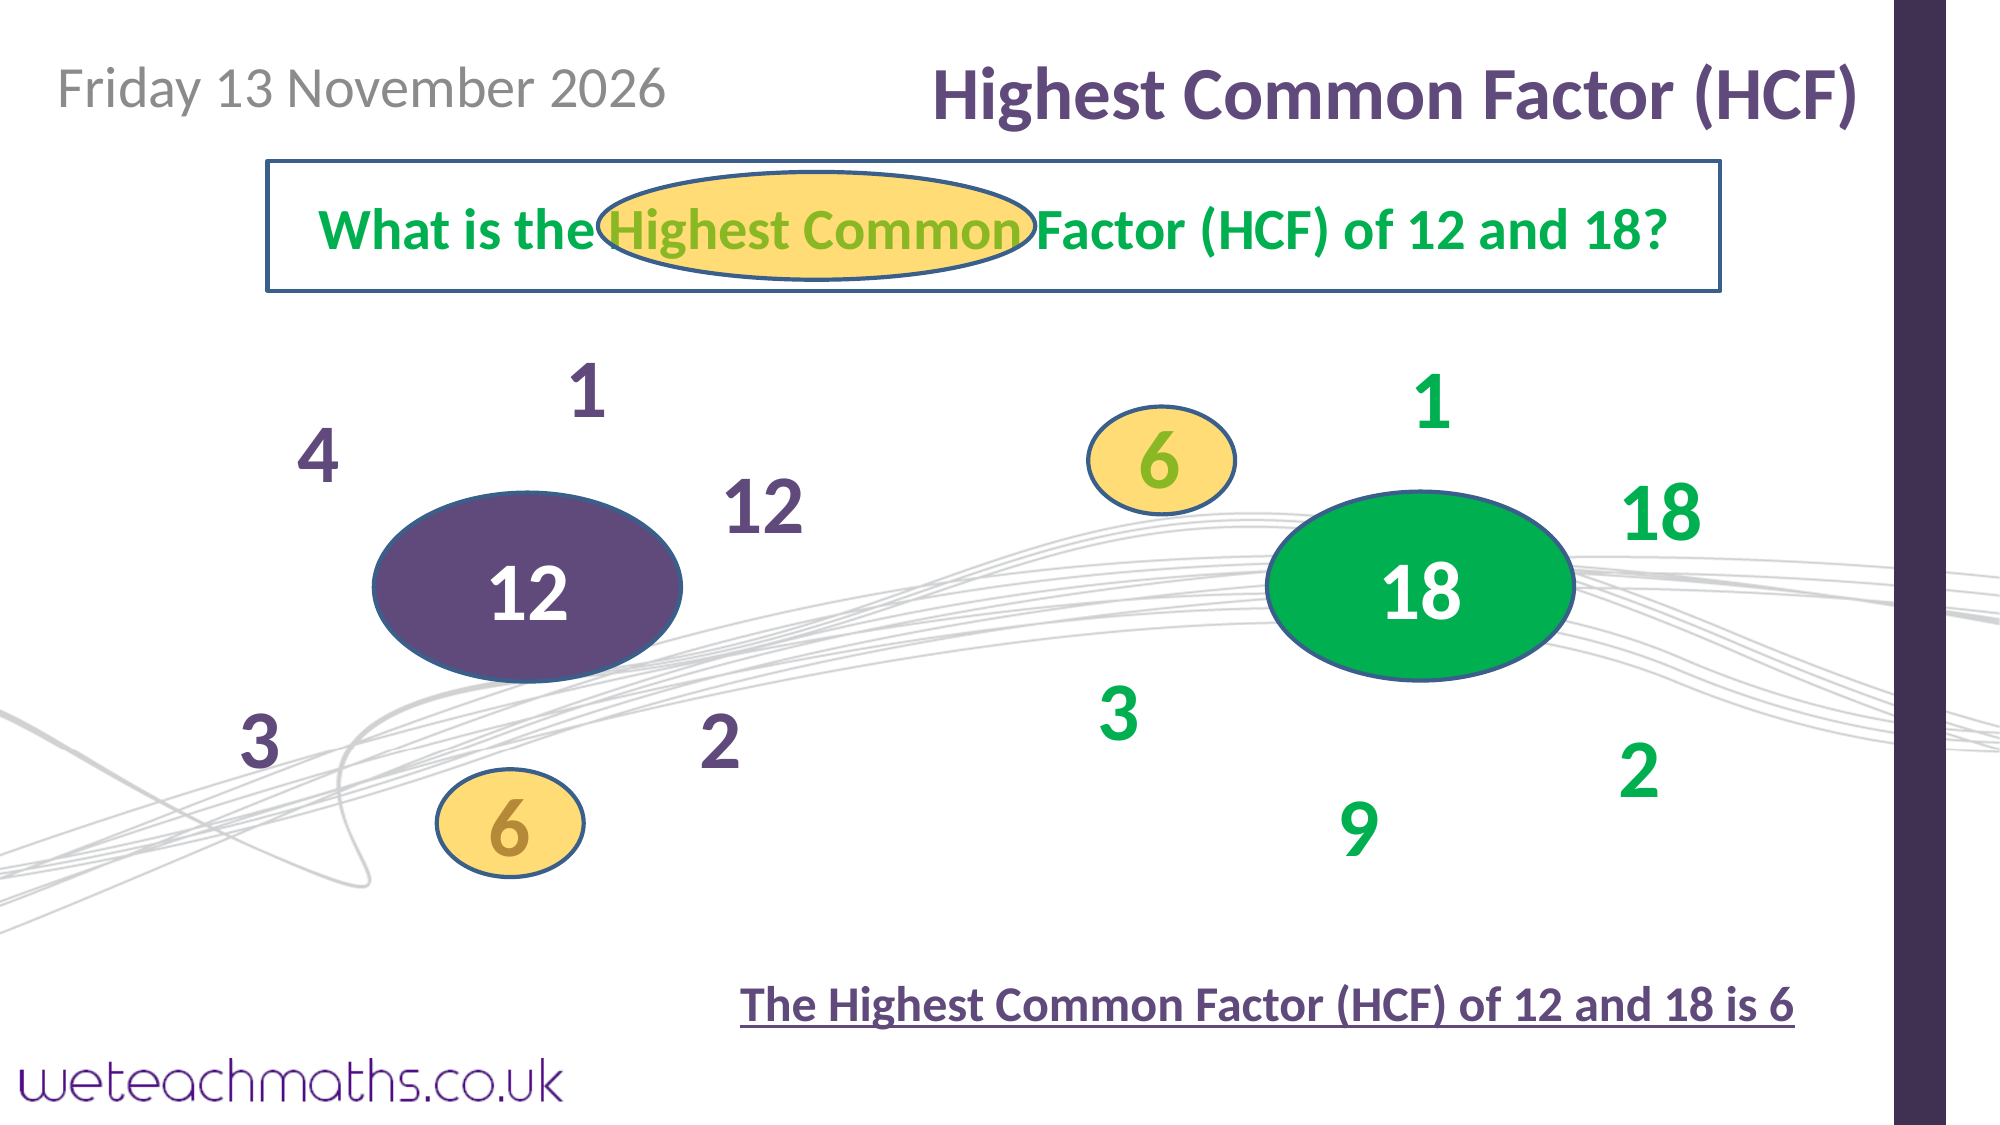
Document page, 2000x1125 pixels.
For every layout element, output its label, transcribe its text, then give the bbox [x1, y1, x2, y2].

text_box 4 [282, 391, 437, 507]
text_box [595, 169, 1038, 282]
text_box 3 [223, 678, 378, 793]
text_box [1086, 404, 1238, 517]
text_box [434, 767, 586, 880]
text_box 18 [1264, 489, 1577, 683]
text_box 1 [1396, 337, 1551, 453]
text_box 12 [371, 490, 684, 684]
picture [0, 0, 2000, 1125]
text_box 6 [1123, 398, 1278, 513]
text_box Highest Common Factor (HCF) [769, 0, 1877, 183]
text_box 3 [1082, 649, 1237, 764]
text_box What is the Highest Common Factor (HCF) of 12 and 18? [265, 159, 1722, 293]
text_box 2 [1603, 707, 1758, 822]
text_box The Highest Common Factor (HCF) of 12 and 18 is 6 [725, 964, 1810, 1039]
text_box 12 [705, 443, 860, 558]
text_box 2 [684, 678, 839, 793]
text_box 1 [550, 326, 706, 441]
text_box 6 [473, 765, 628, 880]
text_box 18 [1603, 450, 1758, 565]
text_box 9 [1322, 765, 1477, 880]
